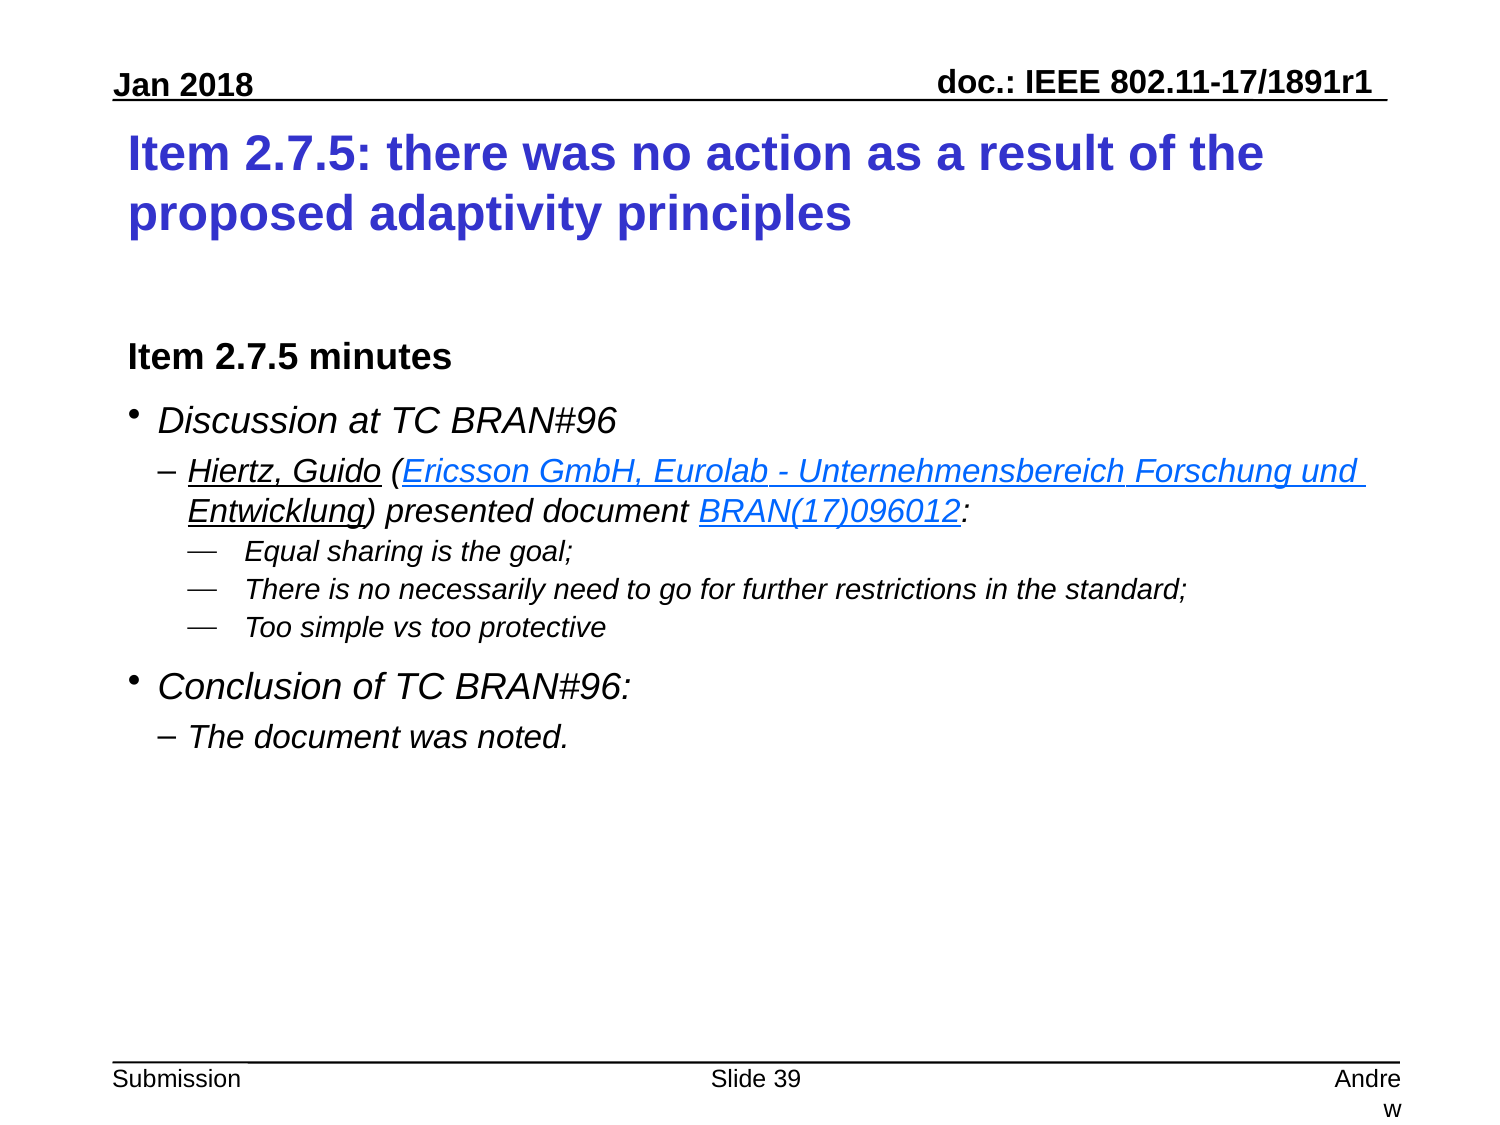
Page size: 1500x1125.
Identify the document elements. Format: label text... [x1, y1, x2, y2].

list Item 2.7.5 minutes Discussion at TC BRAN#96 Hiertz, Guido (Ericsson GmbH, Eurolab - Unternehmensbereich Forschung und Entwicklung) presented document BRAN(17)096012: Equal sharing is the goal; There is no necessarily need to go for further restrictions in the standard; Too simple vs too protective Conclusion of TC BRAN#96: The document was noted. [112, 324, 1388, 1000]
title Item 2.7.5: there was no action as a result of the proposed adaptivity principles [112, 112, 1425, 288]
footer Andrew Myles, Cisco [1320, 1061, 1402, 1093]
slide_number Slide 39 [709, 1061, 803, 1093]
